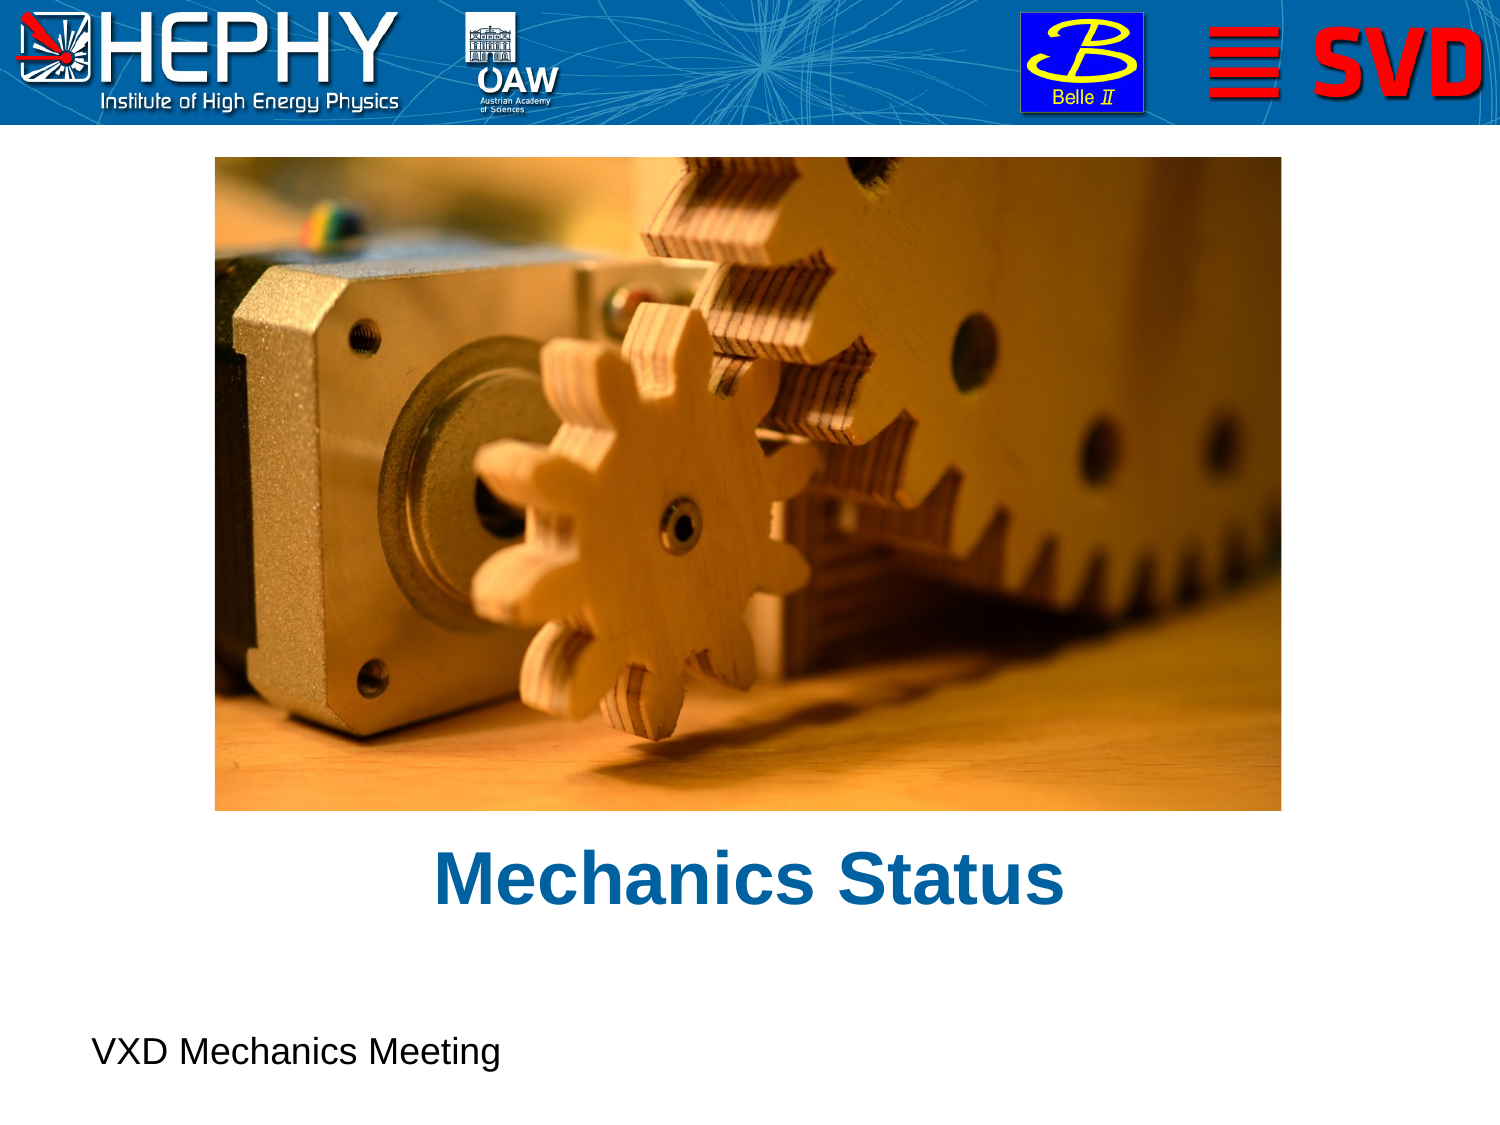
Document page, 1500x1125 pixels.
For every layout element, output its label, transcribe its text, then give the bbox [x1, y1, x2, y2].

picture [0, 0, 1500, 125]
text_box VXD Mechanics Meeting [76, 1019, 1128, 1080]
picture [214, 157, 1282, 811]
title Mechanics Status [112, 773, 1388, 976]
